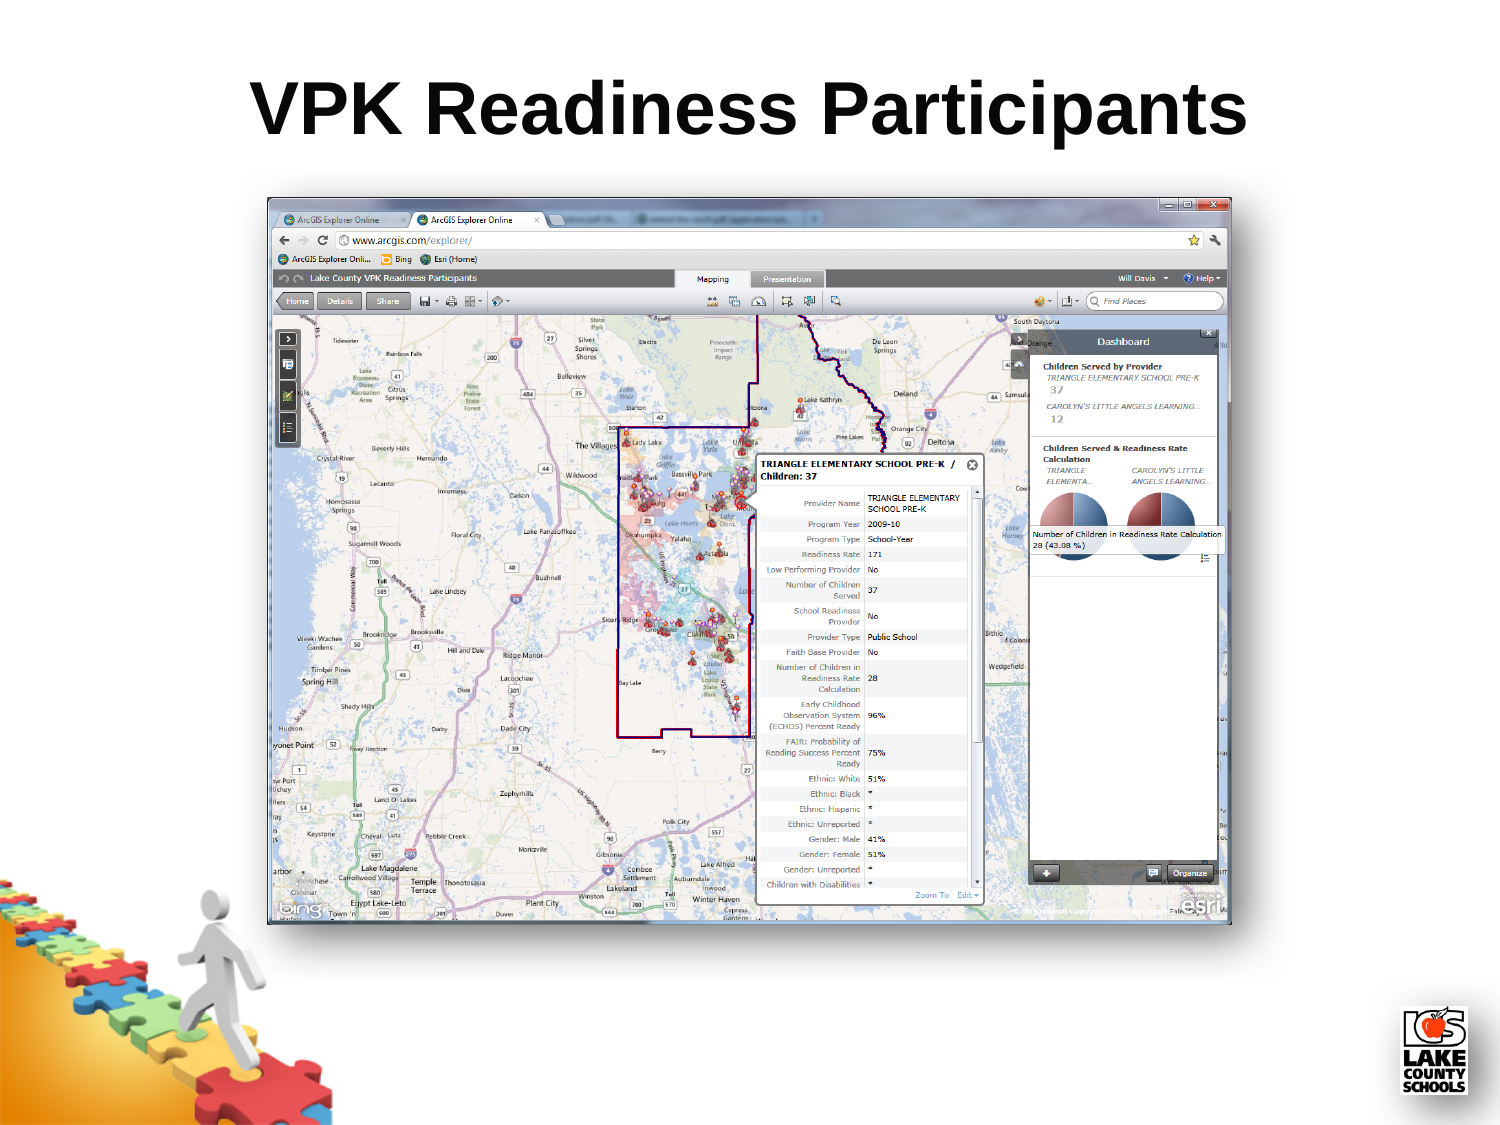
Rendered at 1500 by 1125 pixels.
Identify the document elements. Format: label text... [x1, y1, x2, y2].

text_box VPK Readiness Participants [24, 12, 1475, 196]
picture [0, 0, 1500, 1125]
